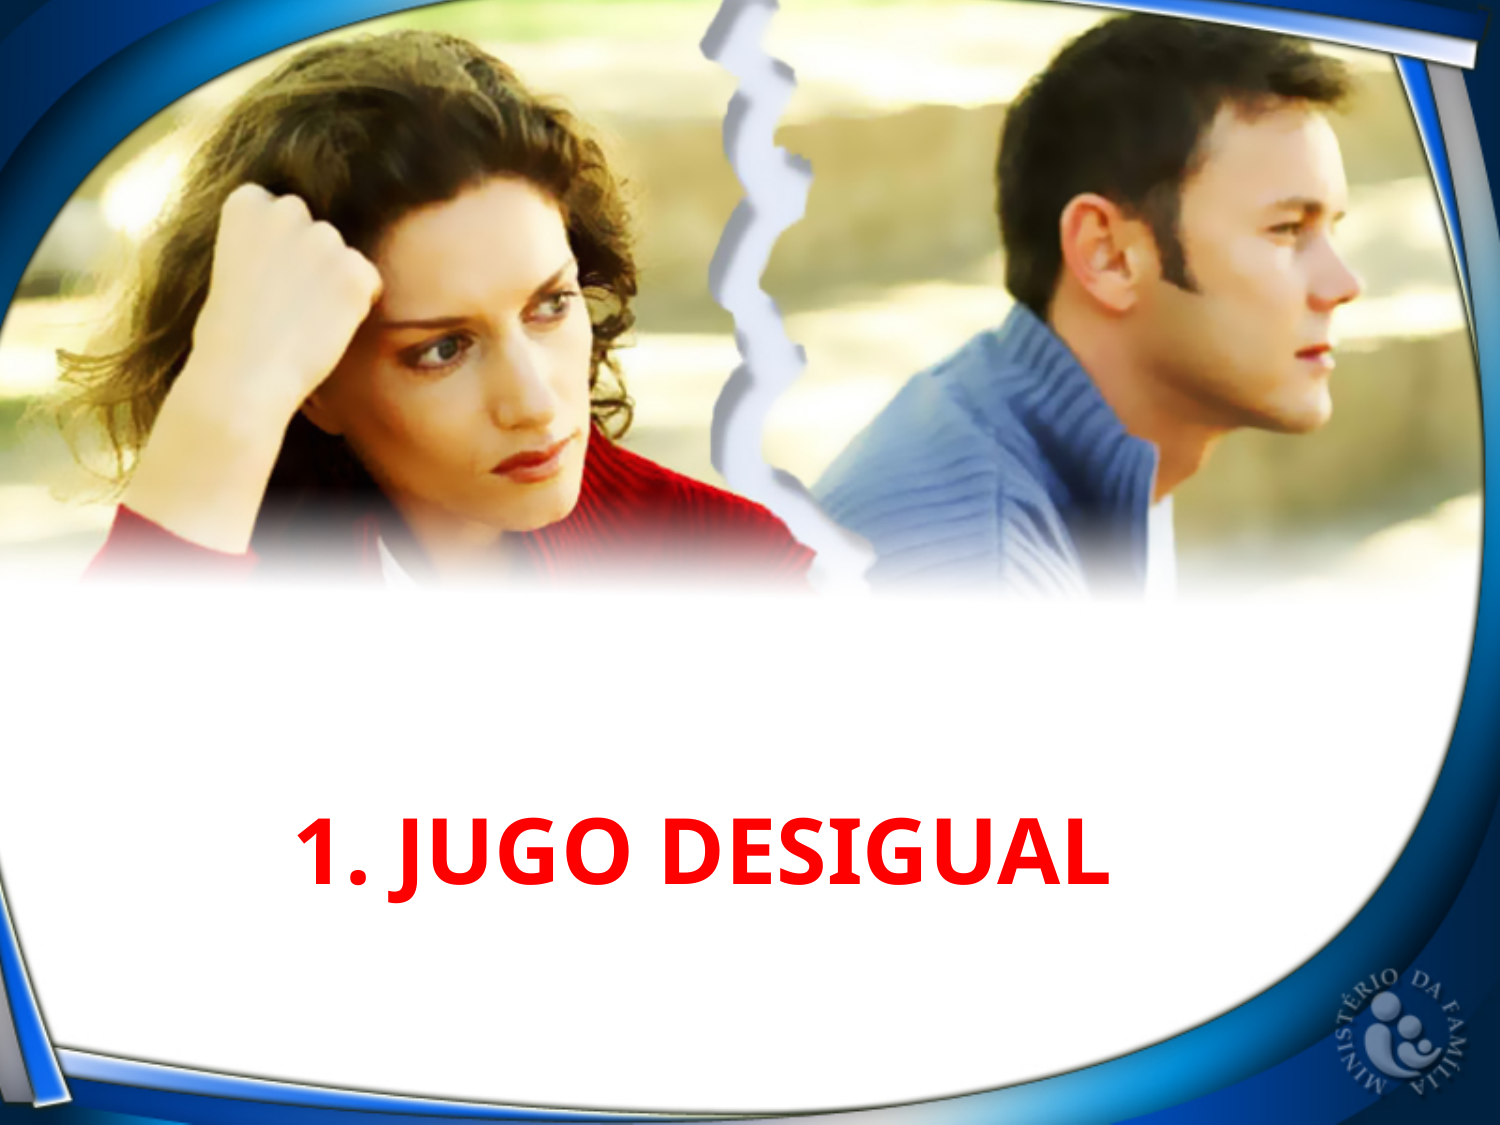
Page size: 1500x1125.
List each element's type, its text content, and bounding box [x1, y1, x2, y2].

picture [0, 0, 1500, 1125]
text_box 1. Jugo Desigual [70, 785, 1336, 910]
